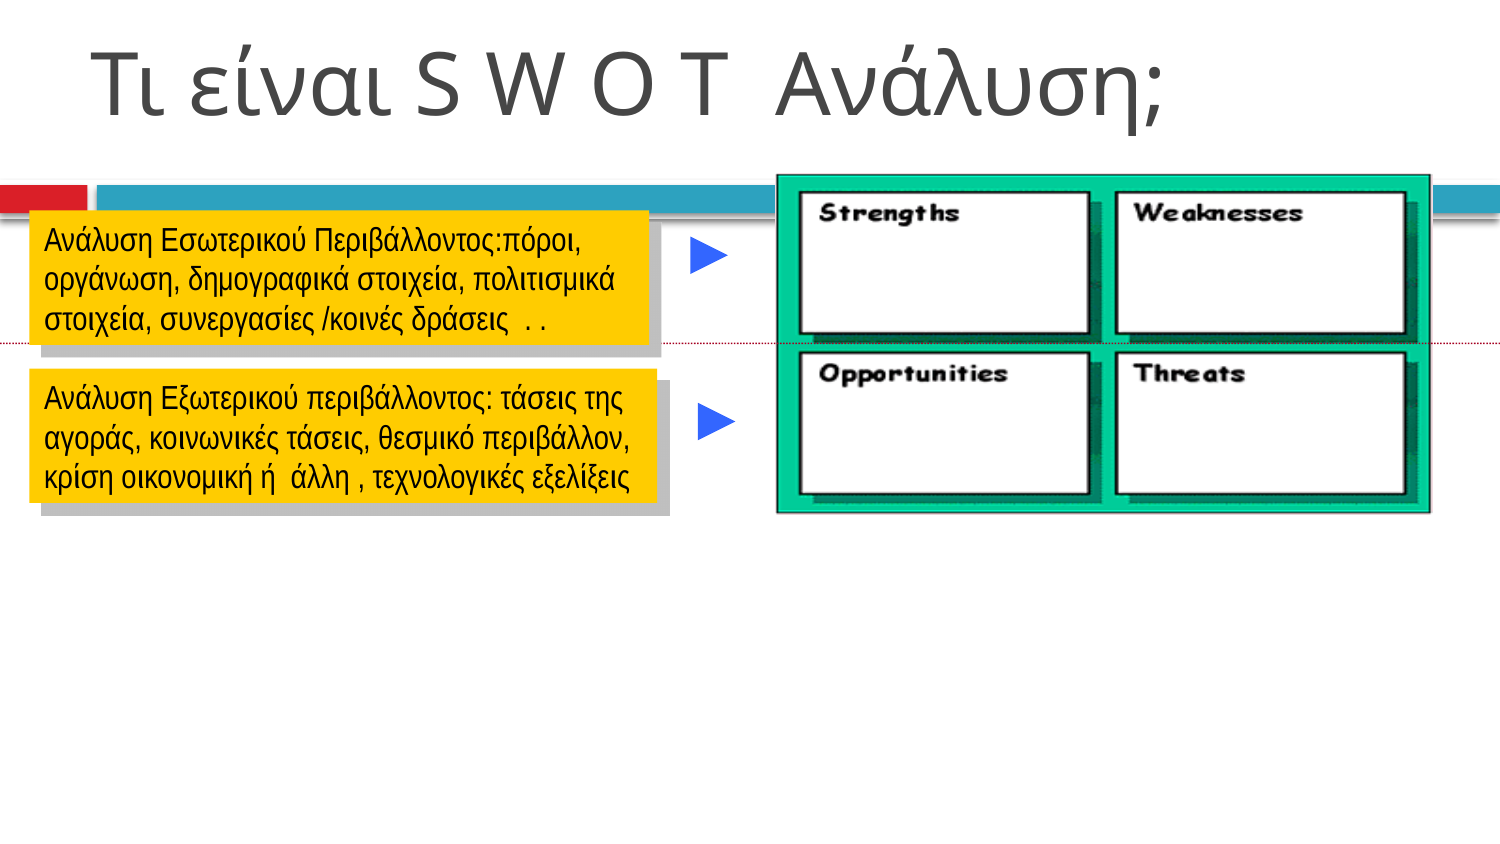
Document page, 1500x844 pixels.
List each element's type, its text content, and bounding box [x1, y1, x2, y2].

text_box [697, 402, 736, 441]
text_box Ανάλυση Εξωτερικού περιβάλλοντος: τάσεις της αγοράς, κοινωνικές τάσεις, θεσμικό περιβάλλον, κρίση οικονομική ή άλλη , τεχνολογικές εξελίξεις [29, 368, 658, 503]
text_box Ανάλυση Εσωτερικού Περιβάλλοντος:πόροι, οργάνωση, δημογραφικά στοιχεία, πολιτισμικά στοιχεία, συνεργασίες /κοινές δράσεις . . [29, 210, 650, 345]
text_box [690, 236, 728, 275]
picture [775, 173, 1433, 516]
title Τι είναι S W O T Ανάλυση; [53, 0, 1404, 141]
